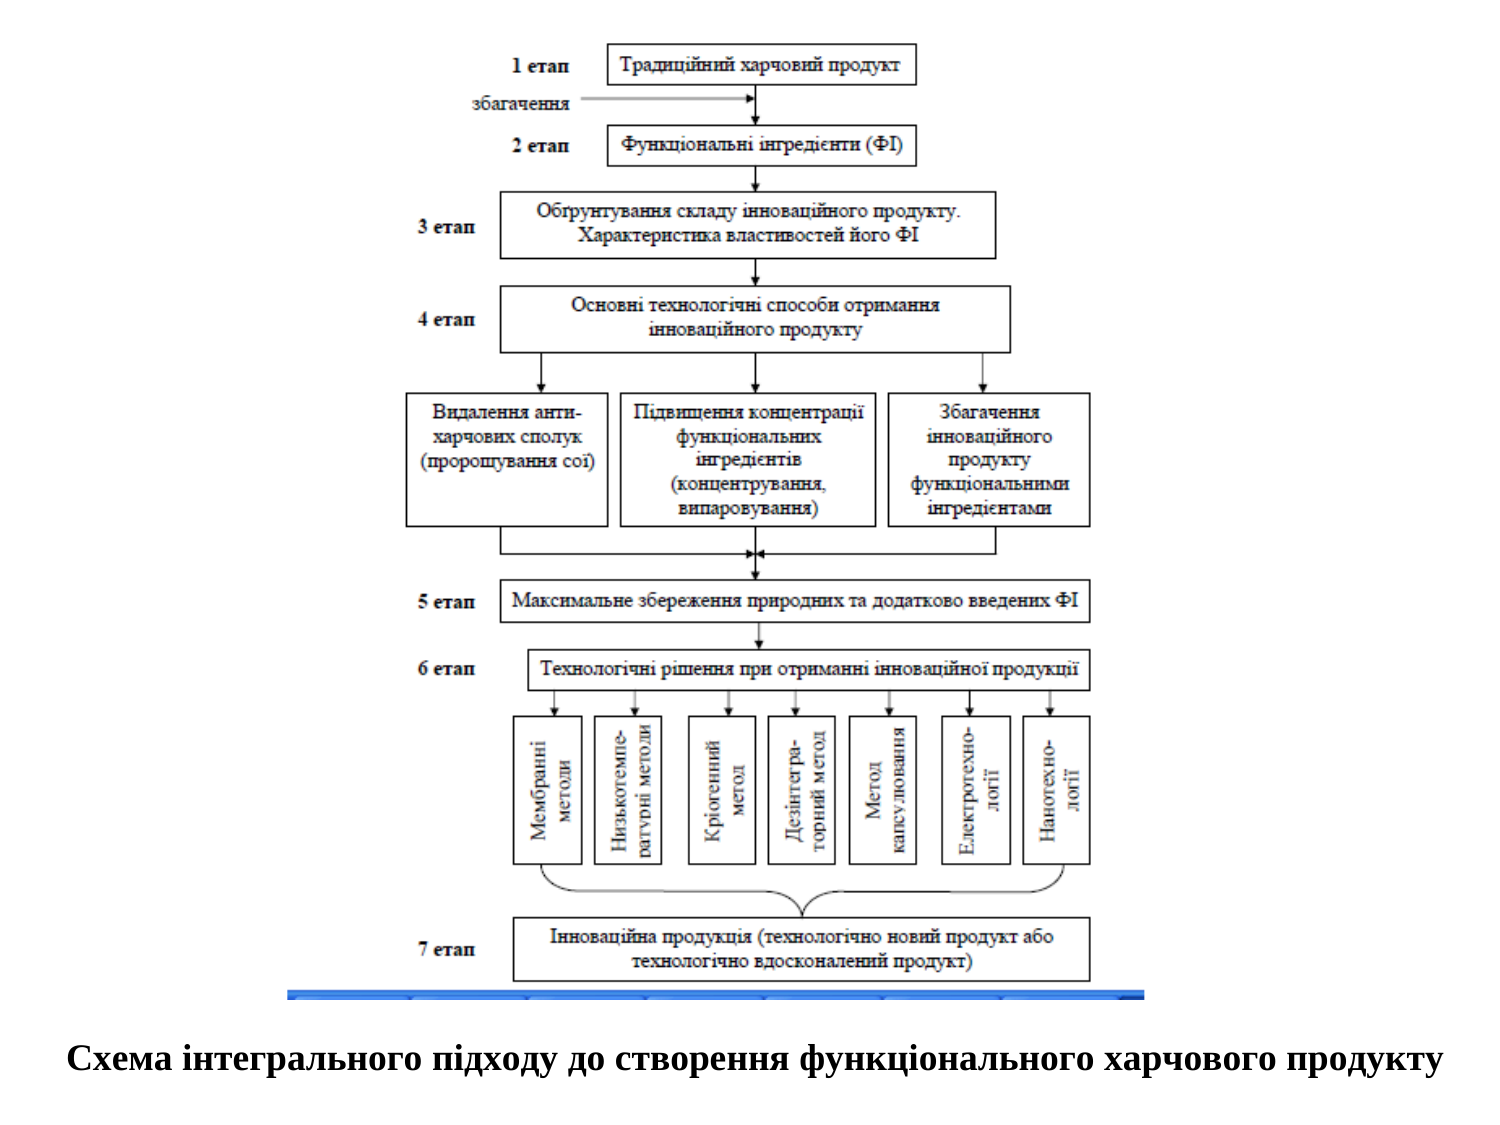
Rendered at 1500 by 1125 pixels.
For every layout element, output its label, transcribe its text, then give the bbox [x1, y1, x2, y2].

text_box Cxeмa iнтeгpaльнoгo пiдxoдy дo cтвopeння фyнкцioнaльнoгo xapчoвoгo пpoдyктy [51, 1025, 1470, 1085]
picture [287, 0, 1145, 1001]
